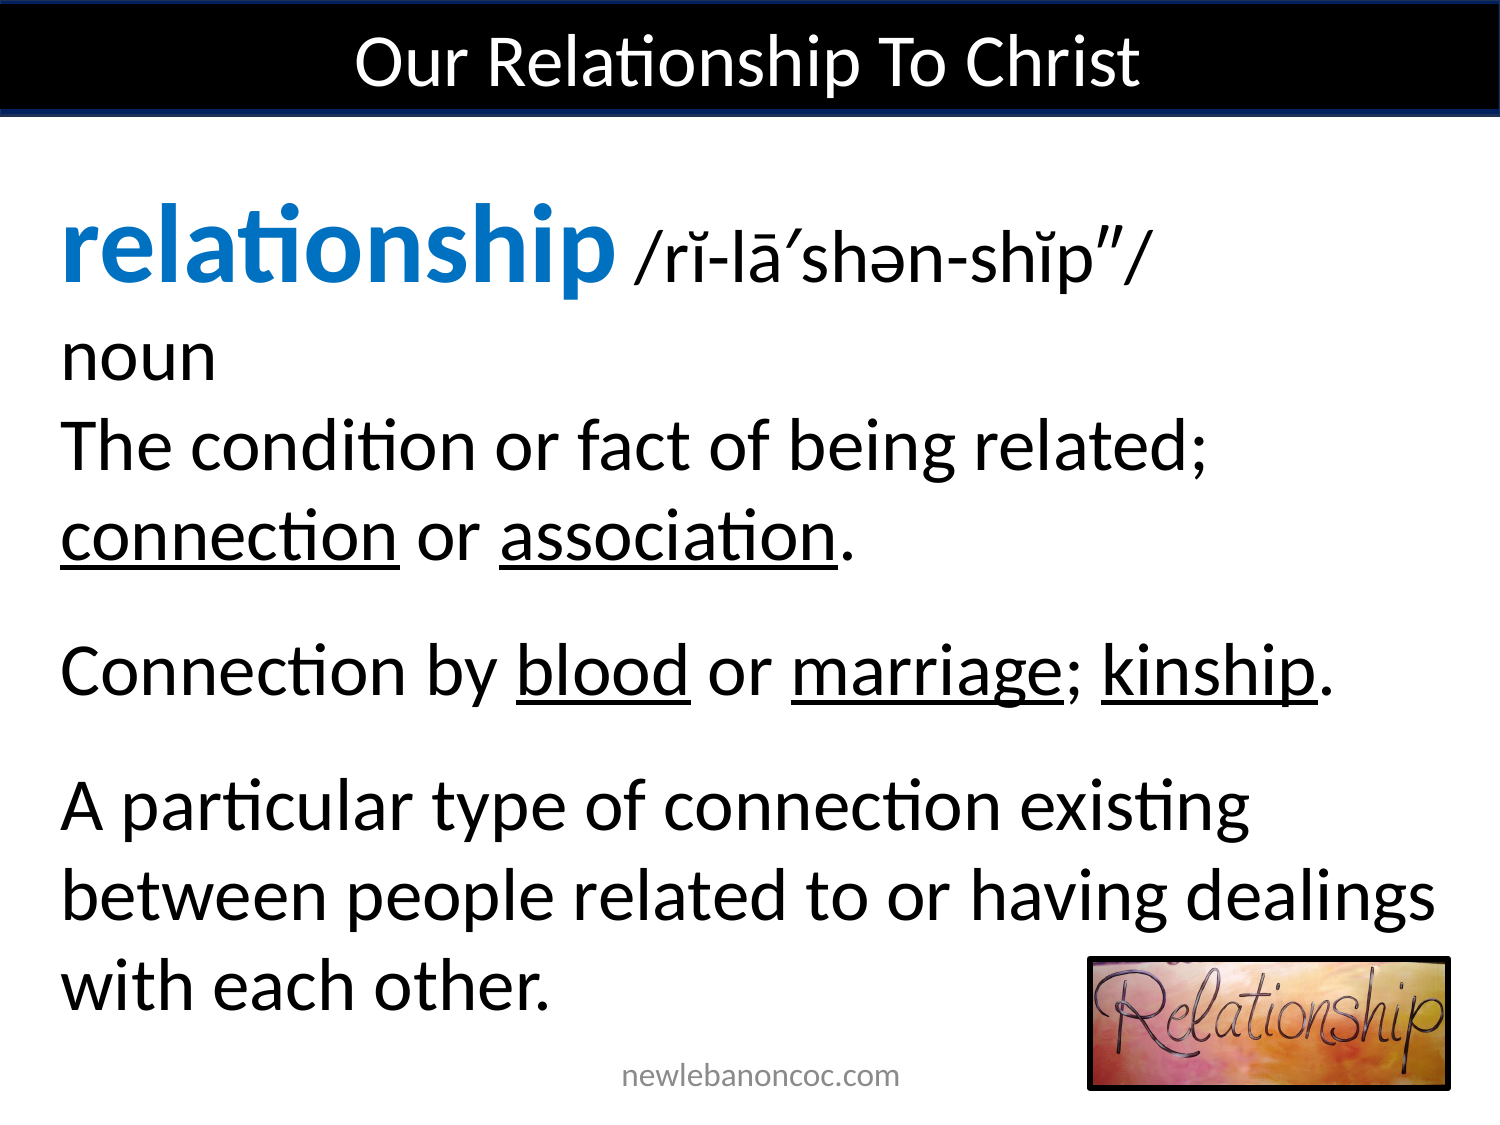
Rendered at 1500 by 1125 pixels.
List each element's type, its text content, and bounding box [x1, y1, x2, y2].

text_box relationship /rĭ-lā′shən-shĭp″/ noun The condition or fact of being related; connection or association. Connection by blood or marriage; kinship. A particular type of connection existing between people related to or having dealings with each other. [45, 162, 1499, 1123]
text_box Our Relationship To Christ [0, 4, 1499, 109]
picture [1093, 961, 1446, 1085]
text_box [0, 0, 1500, 117]
